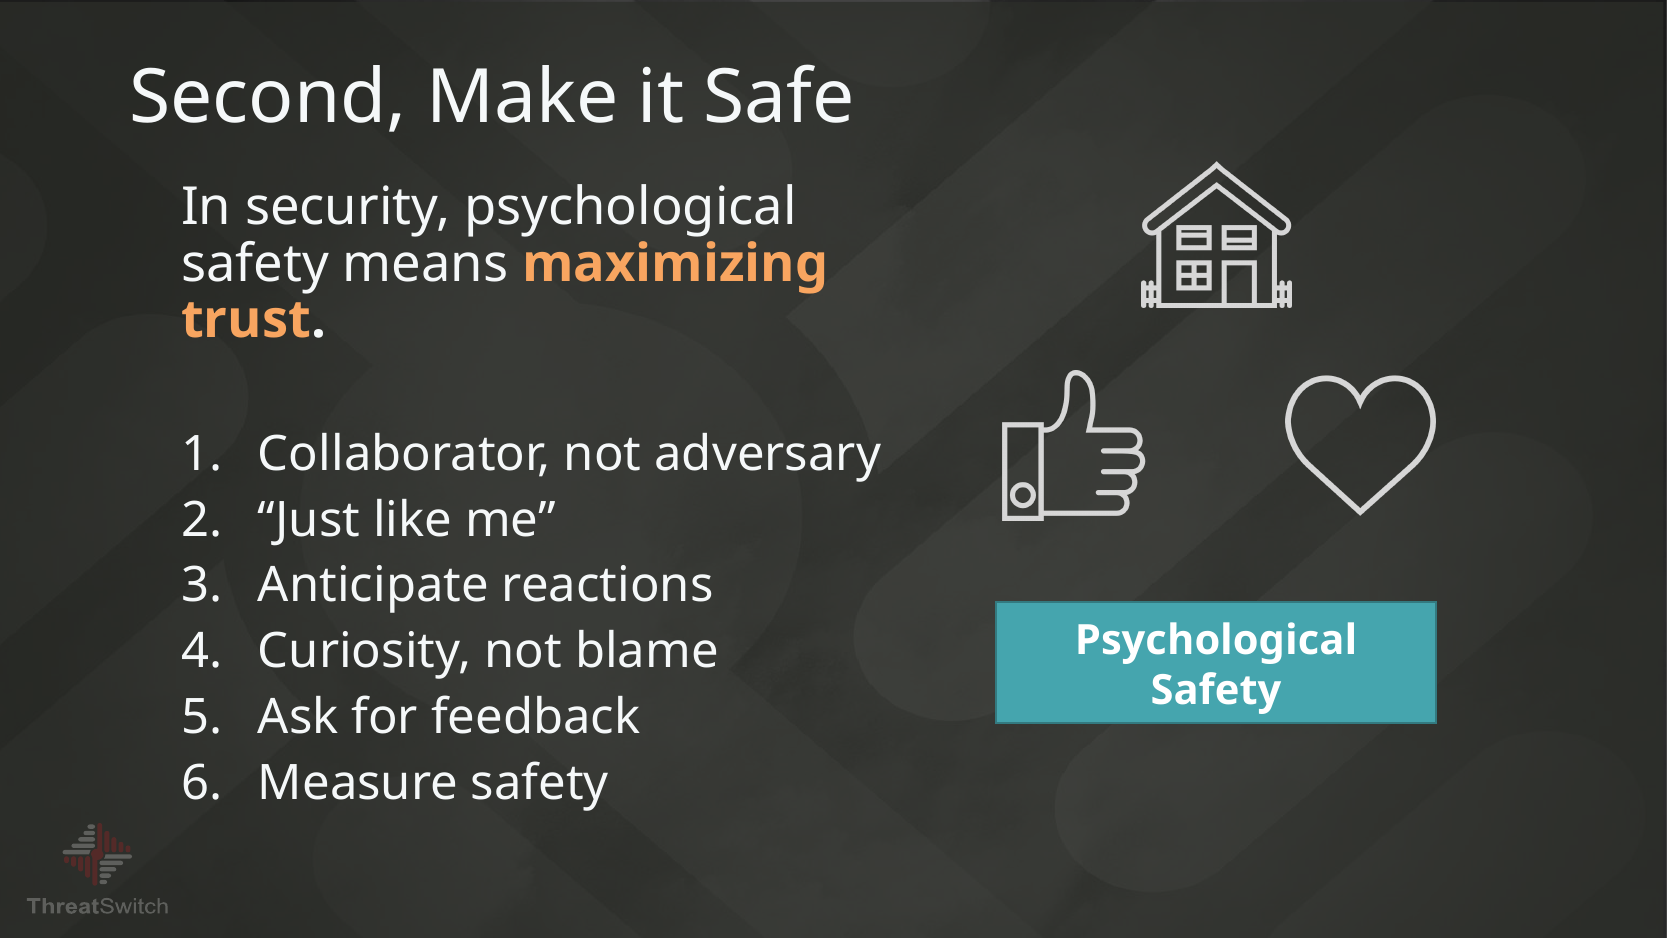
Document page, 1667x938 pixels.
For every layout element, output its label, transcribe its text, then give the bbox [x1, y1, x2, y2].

picture [1285, 370, 1436, 521]
text_box Psychological Safety [995, 601, 1437, 724]
title Second, Make it Safe [114, 49, 1553, 138]
picture [1141, 159, 1292, 310]
list In security, psychological safety means maximizing trust. Collaborator, not adversary “Just like me” Anticipate reactions Curiosity, not blame Ask for feedback Measure safety [166, 171, 946, 824]
picture [0, 0, 1667, 938]
picture [998, 370, 1149, 521]
